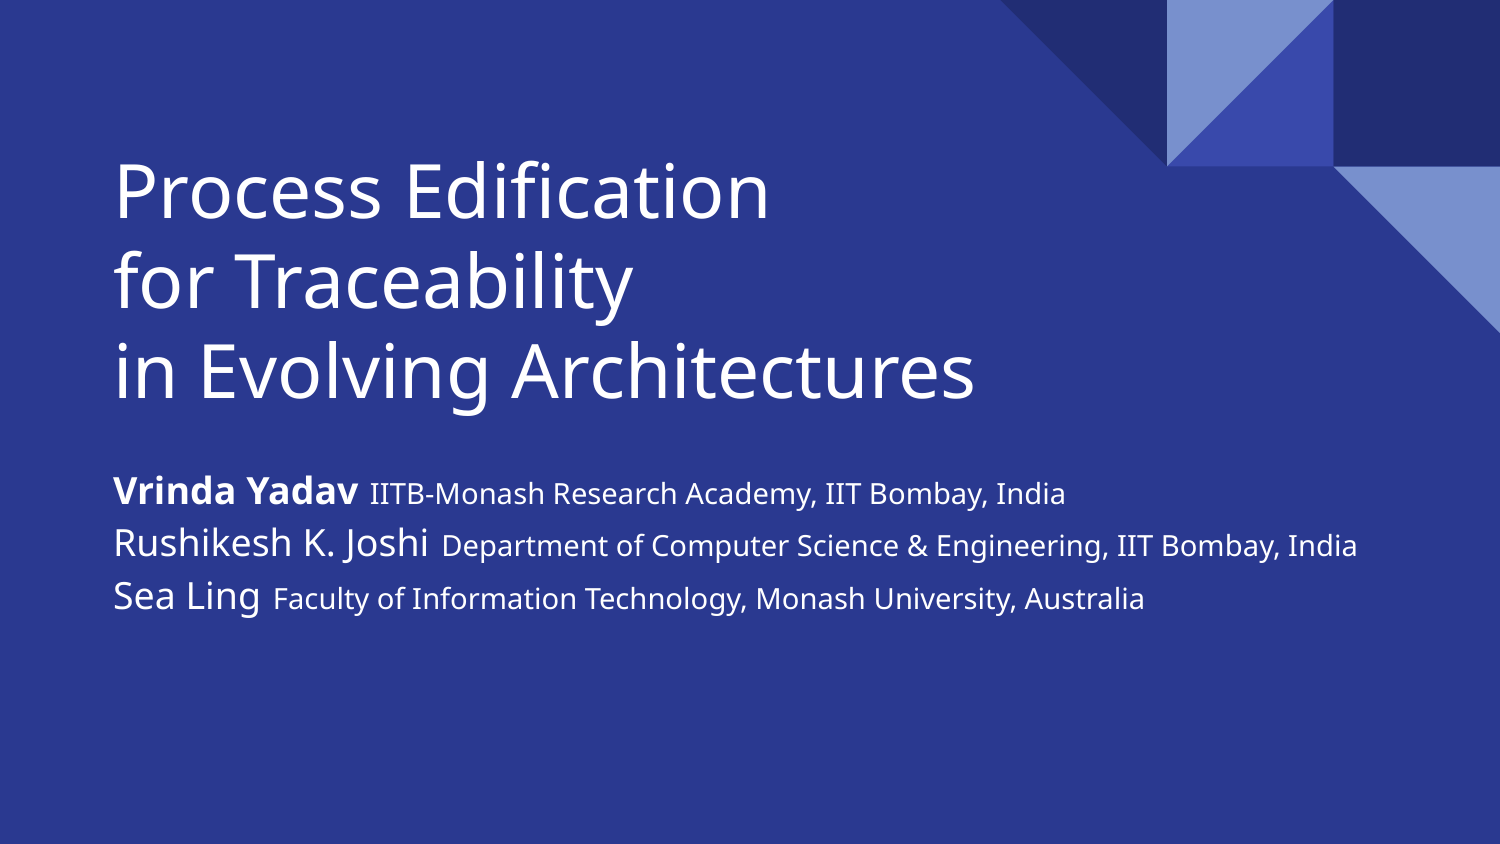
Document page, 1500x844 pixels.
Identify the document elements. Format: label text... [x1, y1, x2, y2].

subtitle Vrinda Yadav IITB-Monash Research Academy, IIT Bombay, India Rushikesh K. Joshi Department of Computer Science & Engineering, IIT Bombay, India Sea Ling Faculty of Information Technology, Monash University, Australia [98, 445, 1447, 517]
title Process Edification for Traceability in Evolving Architectures [98, 291, 1447, 429]
